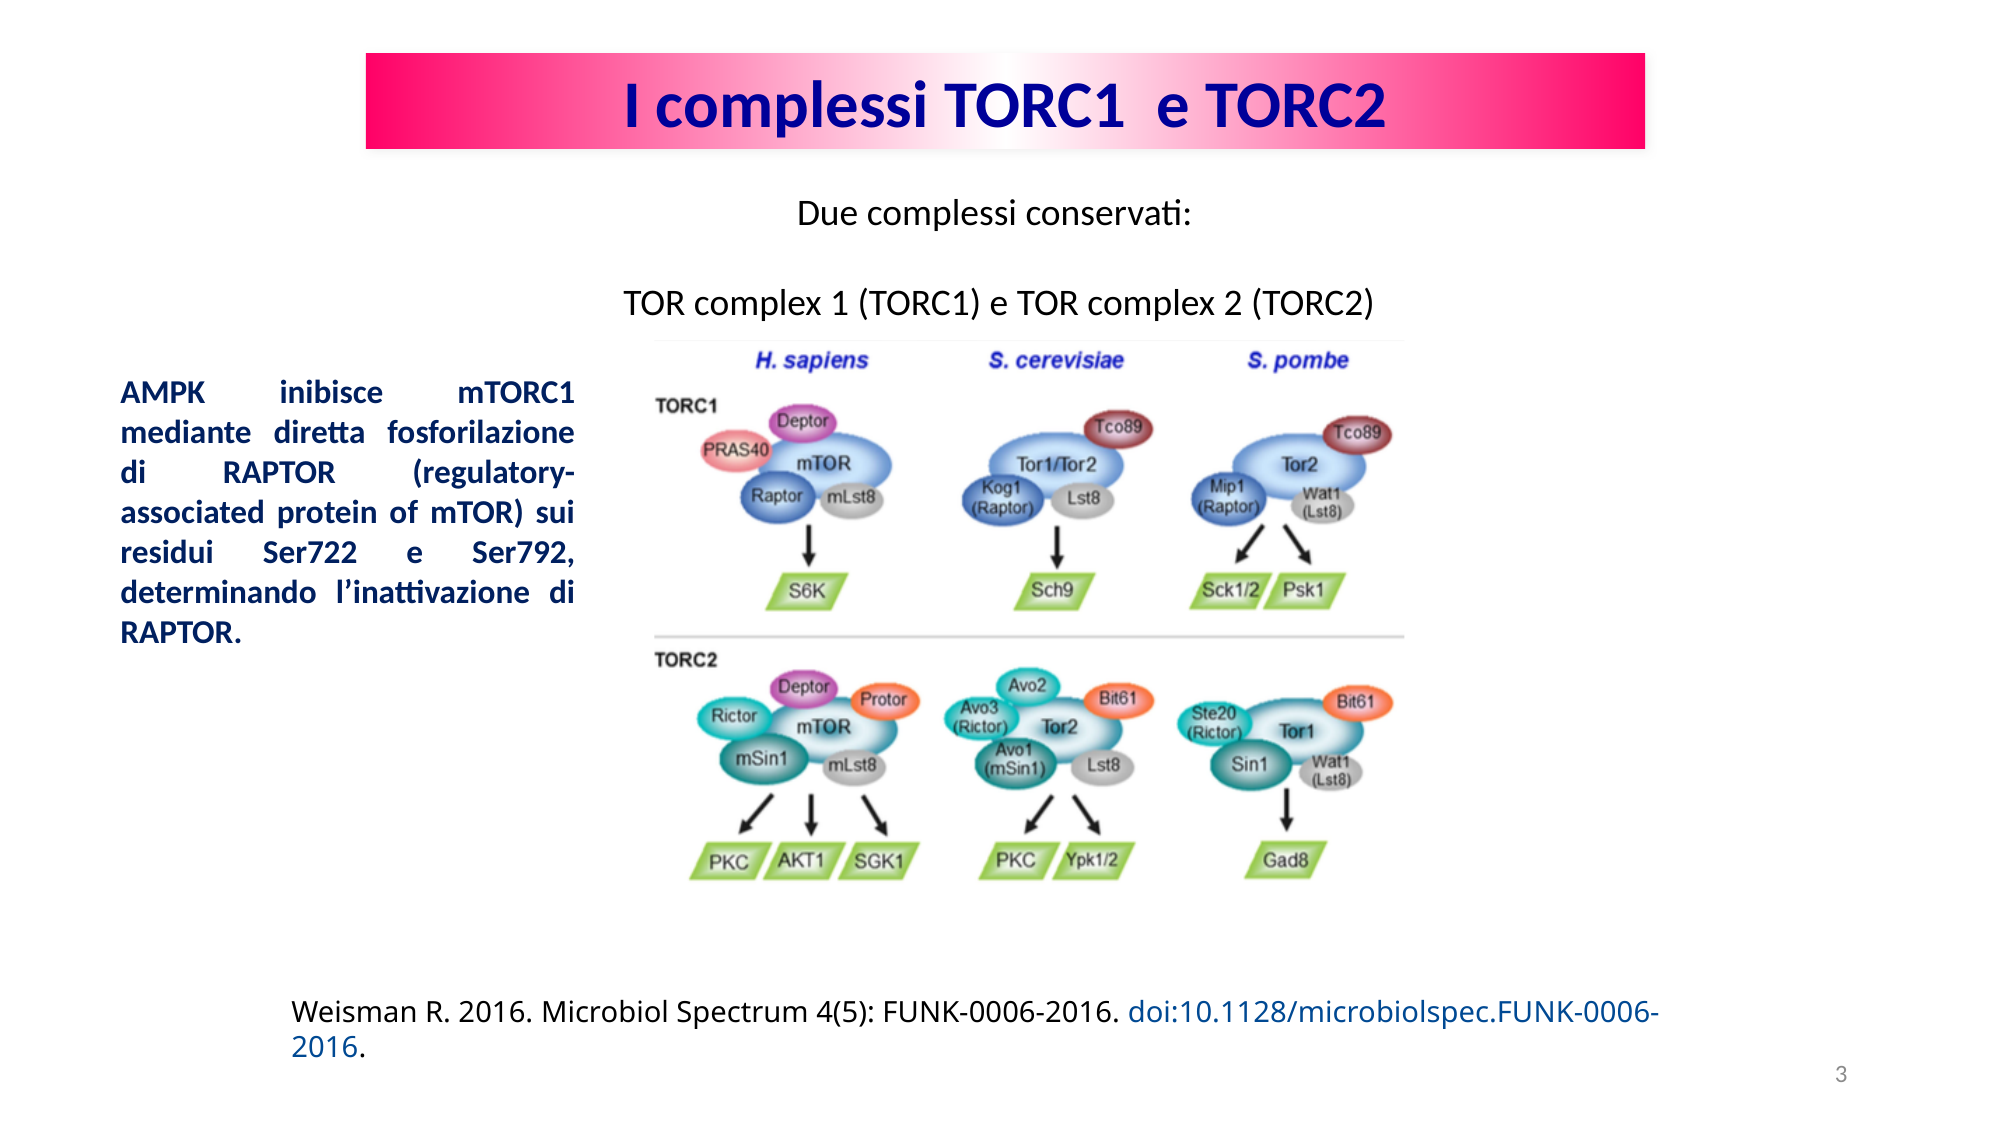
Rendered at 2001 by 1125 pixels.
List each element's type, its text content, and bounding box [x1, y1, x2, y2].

text_box AMPK inibisce mTORC1 mediante diretta fosforilazione di RAPTOR (regulatory-associated protein of mTOR) sui residui Ser722 e Ser792, determinando l’inattivazione di RAPTOR. [30, 362, 591, 657]
text_box Weisman R. 2016. Microbiol Spectrum 4(5): FUNK-0006-2016. doi:10.1128/microbiolspec.FUNK-0006-2016. [276, 986, 1733, 1071]
text_box Due complessi conservati: TOR complex 1 (TORC1) e TOR complex 2 (TORC2) [323, 180, 1675, 331]
slide_number 3 [1412, 1042, 1863, 1103]
text_box I complessi TORC1 e TORC2 [365, 53, 1646, 149]
picture [654, 340, 1405, 892]
